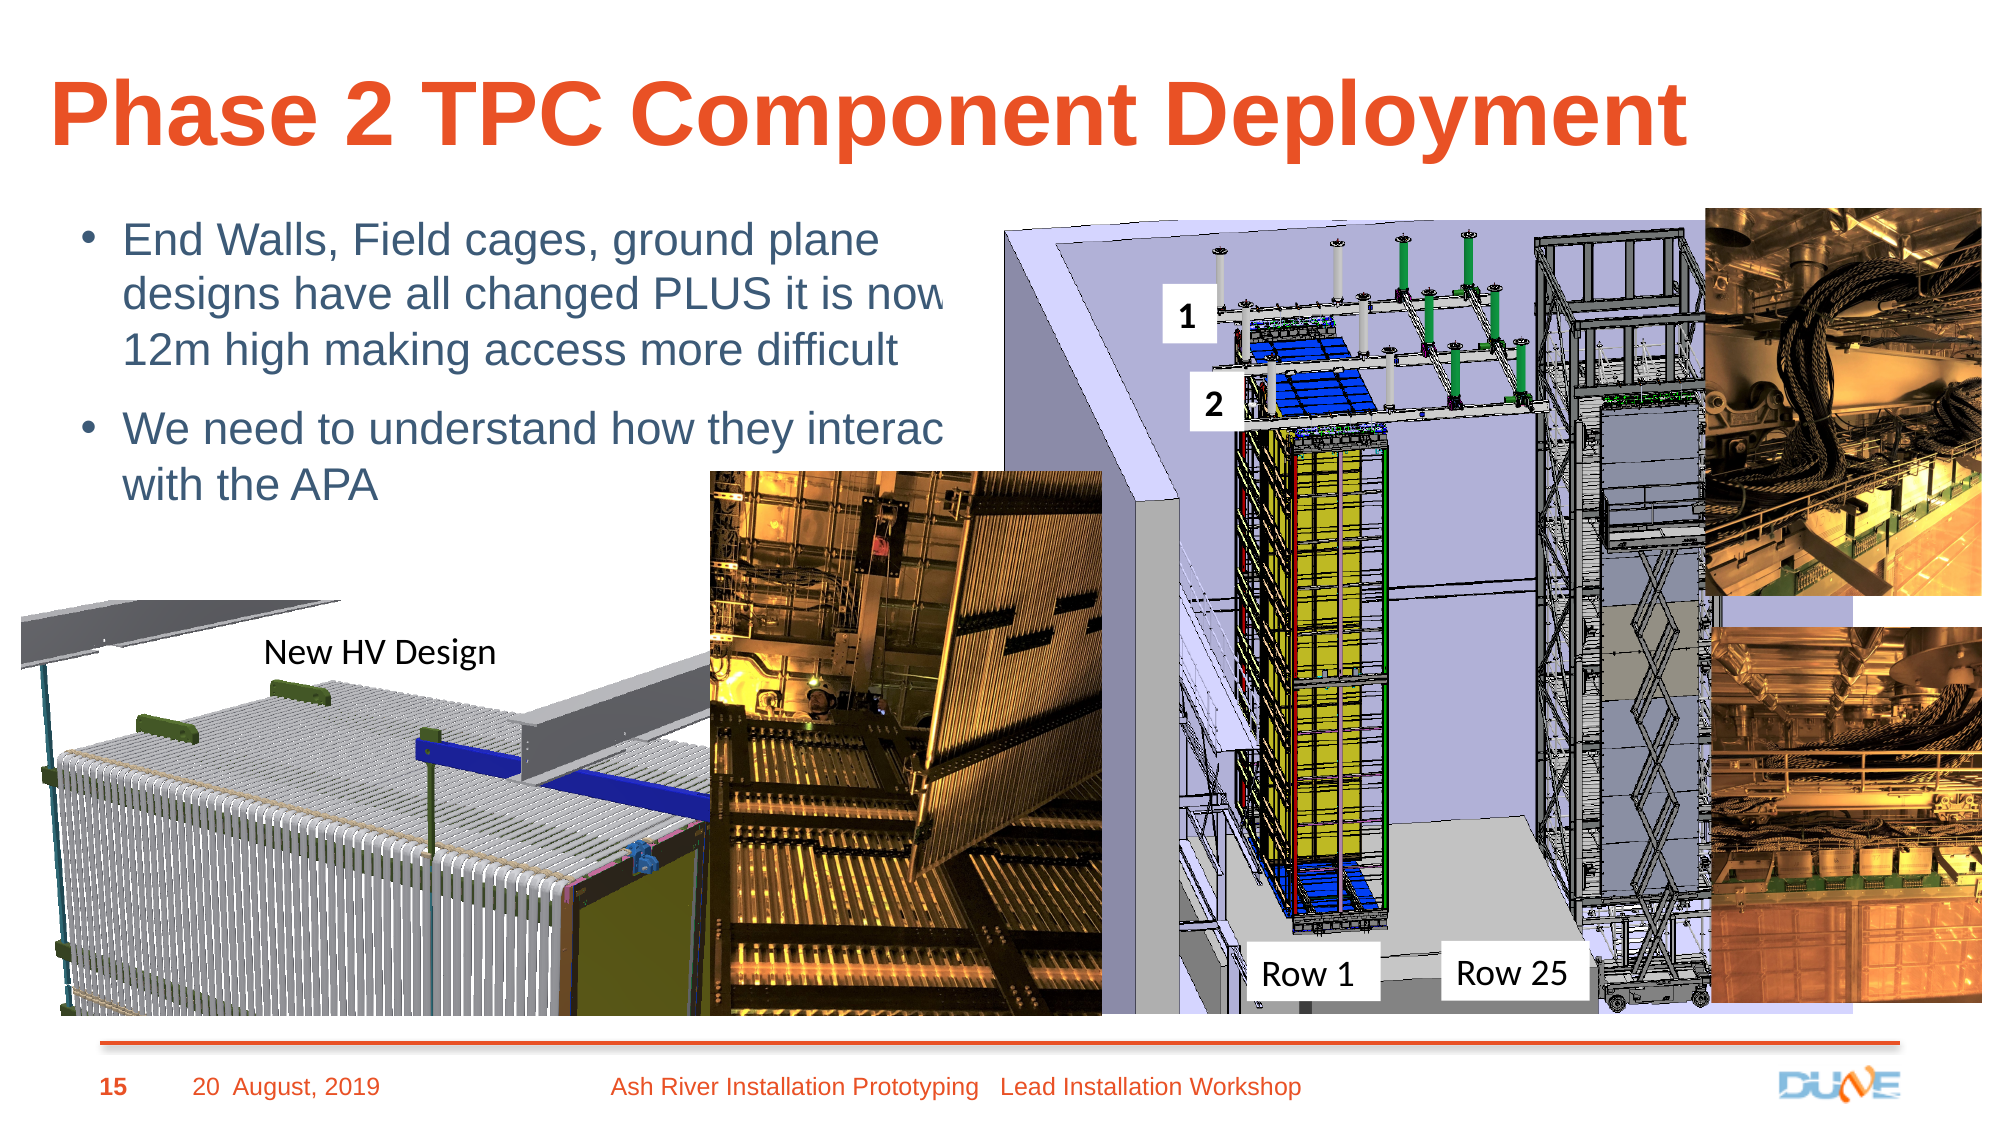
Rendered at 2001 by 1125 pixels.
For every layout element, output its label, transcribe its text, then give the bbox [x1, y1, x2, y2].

picture [21, 207, 1982, 1016]
slide_number 15 [99, 1074, 193, 1101]
list End Walls, Field cages, ground plane designs have all changed PLUS it is now 12m high making access more difficult We need to understand how they interact with the APA [80, 201, 1048, 586]
title Phase 2 TPC Component Deployment [49, 54, 1712, 161]
picture [1778, 1064, 1902, 1104]
footer Ash River Installation Prototyping Lead Installation Workshop [610, 1074, 1562, 1101]
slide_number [193, 1074, 514, 1101]
